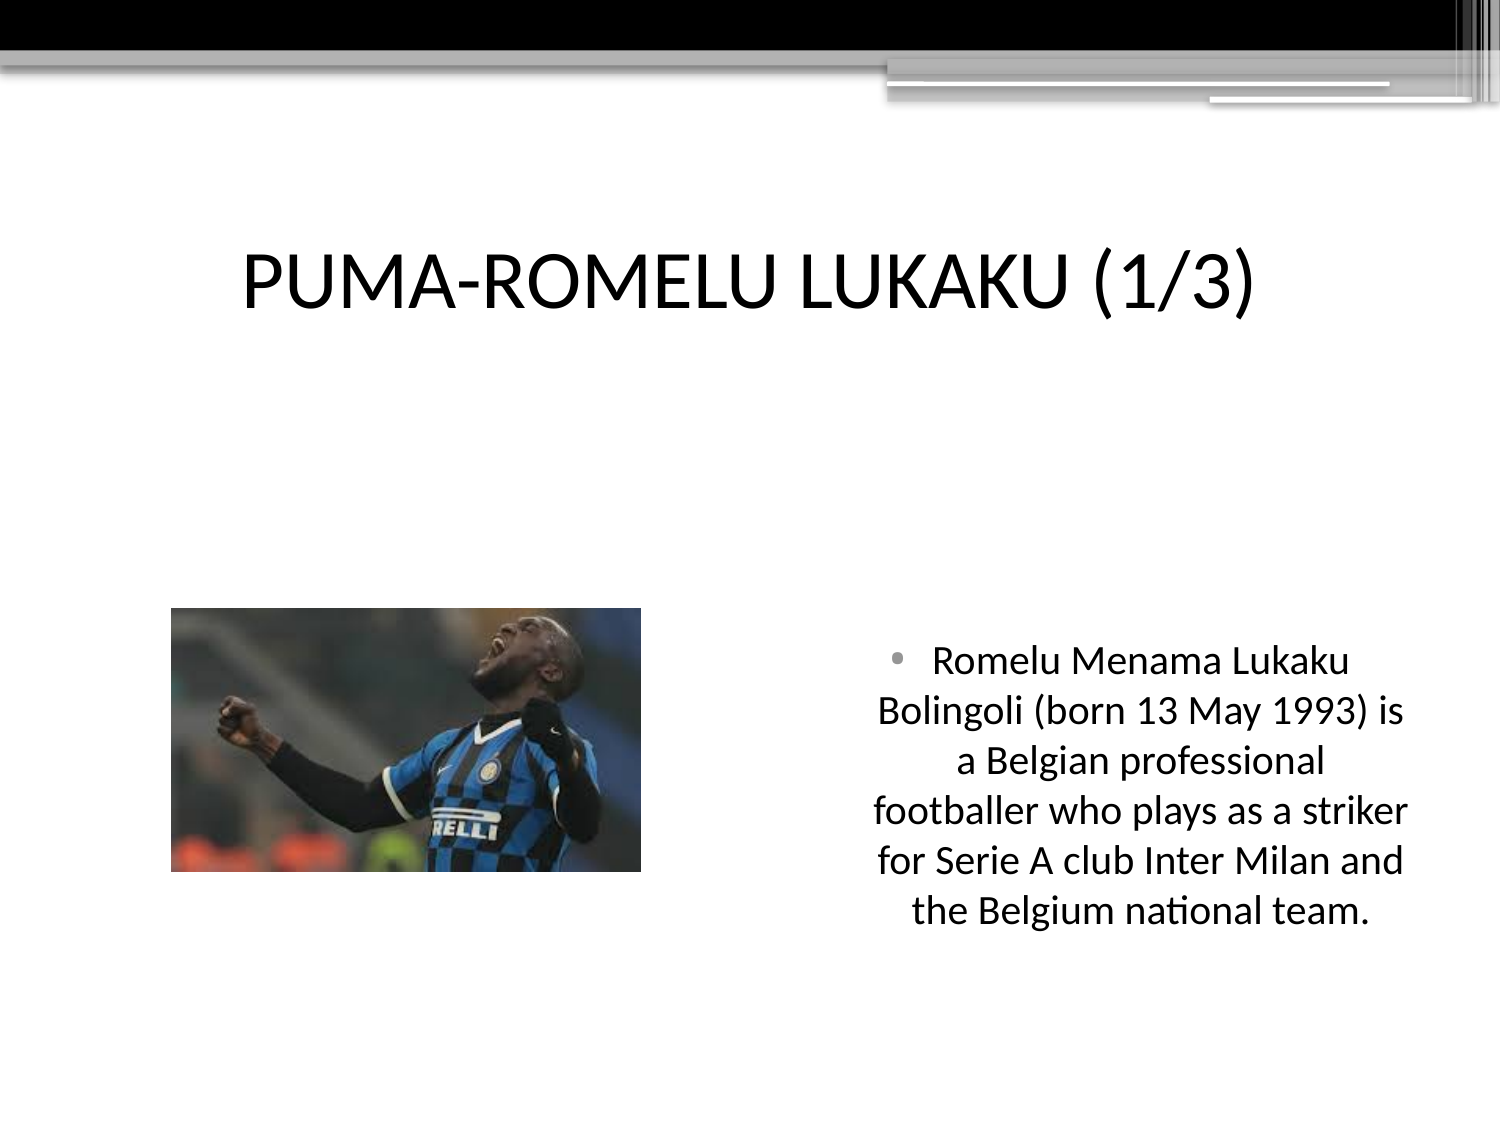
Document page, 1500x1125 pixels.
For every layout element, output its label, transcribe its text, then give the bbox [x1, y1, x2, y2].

list Romelu Menama Lukaku Bolingoli (born 13 May 1993) is a Belgian professional footballer who plays as a striker for Serie A club Inter Milan and the Belgium national team. [797, 456, 1425, 1112]
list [171, 608, 641, 872]
title PUMA-ROMELU LUKAKU (1/3) [75, 187, 1425, 363]
